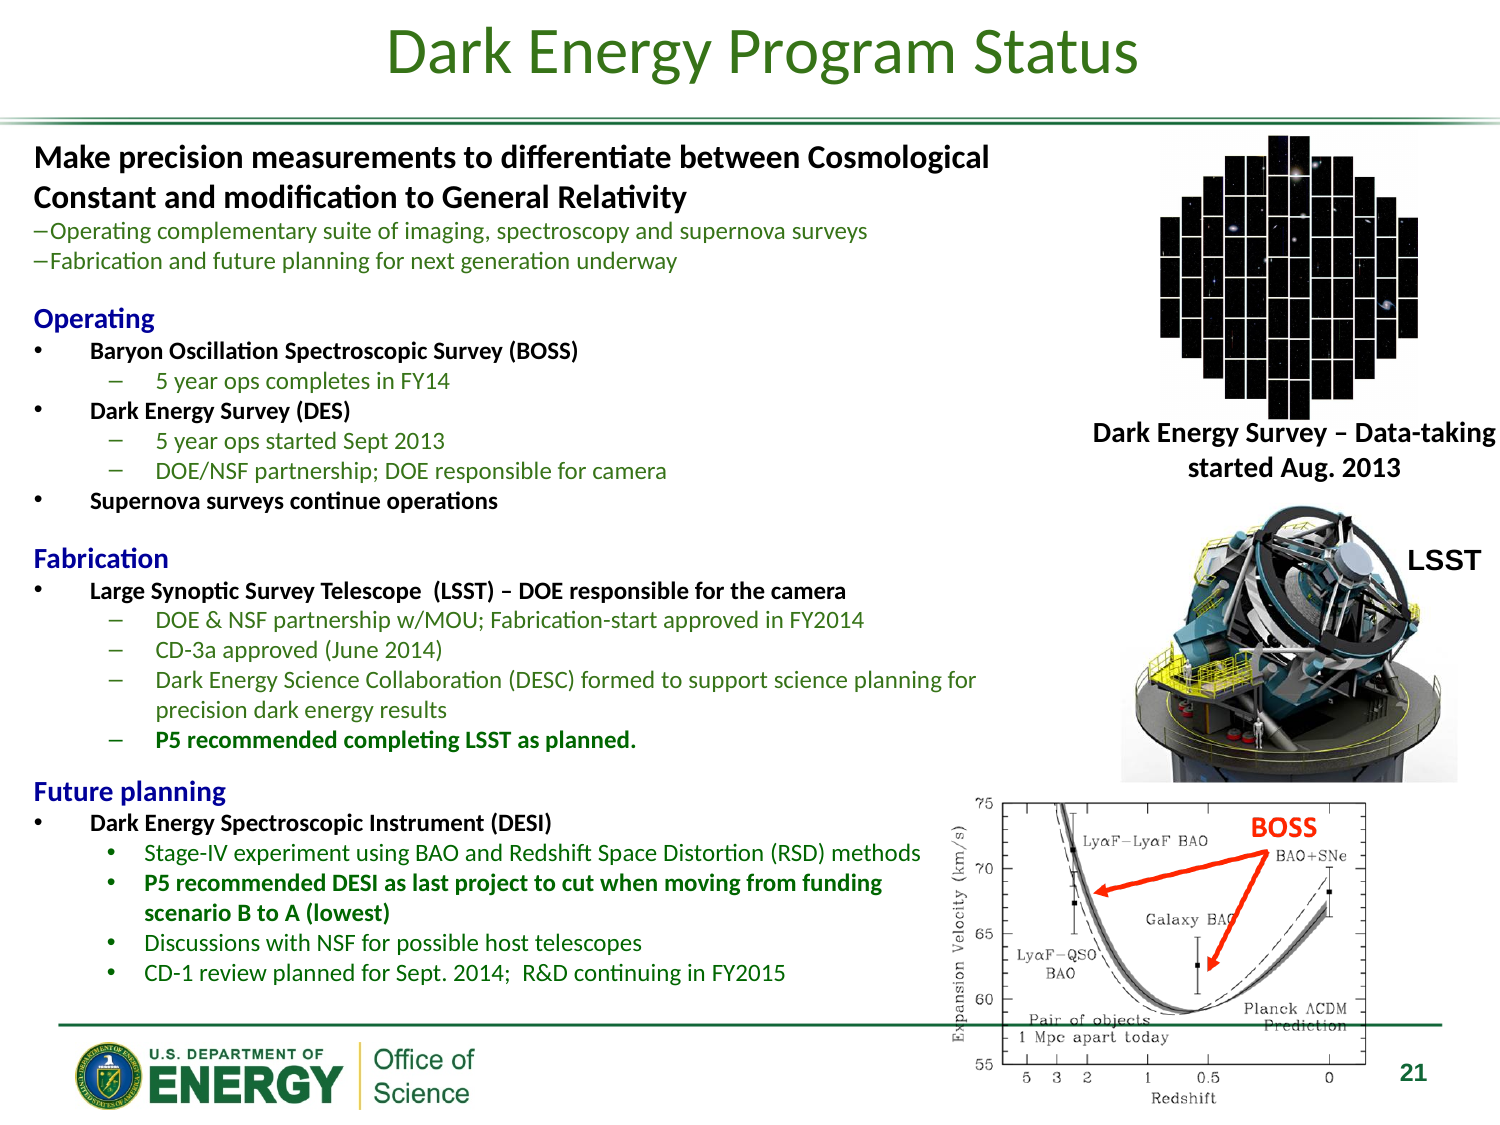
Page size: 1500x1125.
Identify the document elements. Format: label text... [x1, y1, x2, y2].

slide_number 21 [1394, 1041, 1443, 1102]
picture [0, 0, 1500, 1125]
text_box LSST [1462, 533, 1500, 584]
title Dark Energy Program Status [13, 0, 1500, 110]
text_box Dark Energy Survey – Data-taking started Aug. 2013 [1067, 405, 1500, 491]
list Make precision measurements to differentiate between Cosmological Constant and modification to General Relativity Operating complementary suite of imaging, spectroscopy and supernova surveys Fabrication and future planning for next generation underway Operating Baryon Oscillation Spectroscopic Survey (BOSS) 5 year ops completes in FY14 Dark Energy Survey (DES) 5 year ops started Sept 2013 DOE/NSF partnership; DOE responsible for camera Supernova surveys continue operations Fabrication Large Synoptic Survey Telescope (LSST) – DOE responsible for the camera DOE & NSF partnership w/MOU; Fabrication-start approved in FY2014 CD-3a approved (June 2014) Dark Energy Science Collaboration (DESC) formed to support science planning for precision dark energy results P5 recommended completing LSST as planned. [18, 127, 1051, 732]
text_box Future planning Dark Energy Spectroscopic Instrument (DESI) Stage-IV experiment using BAO and Redshift Space Distortion (RSD) methods P5 recommended DESI as last project to cut when moving from funding scenario B to A (lowest) Discussions with NSF for possible host telescopes CD-1 review planned for Sept. 2014; R&D continuing in FY2015 [18, 764, 926, 995]
